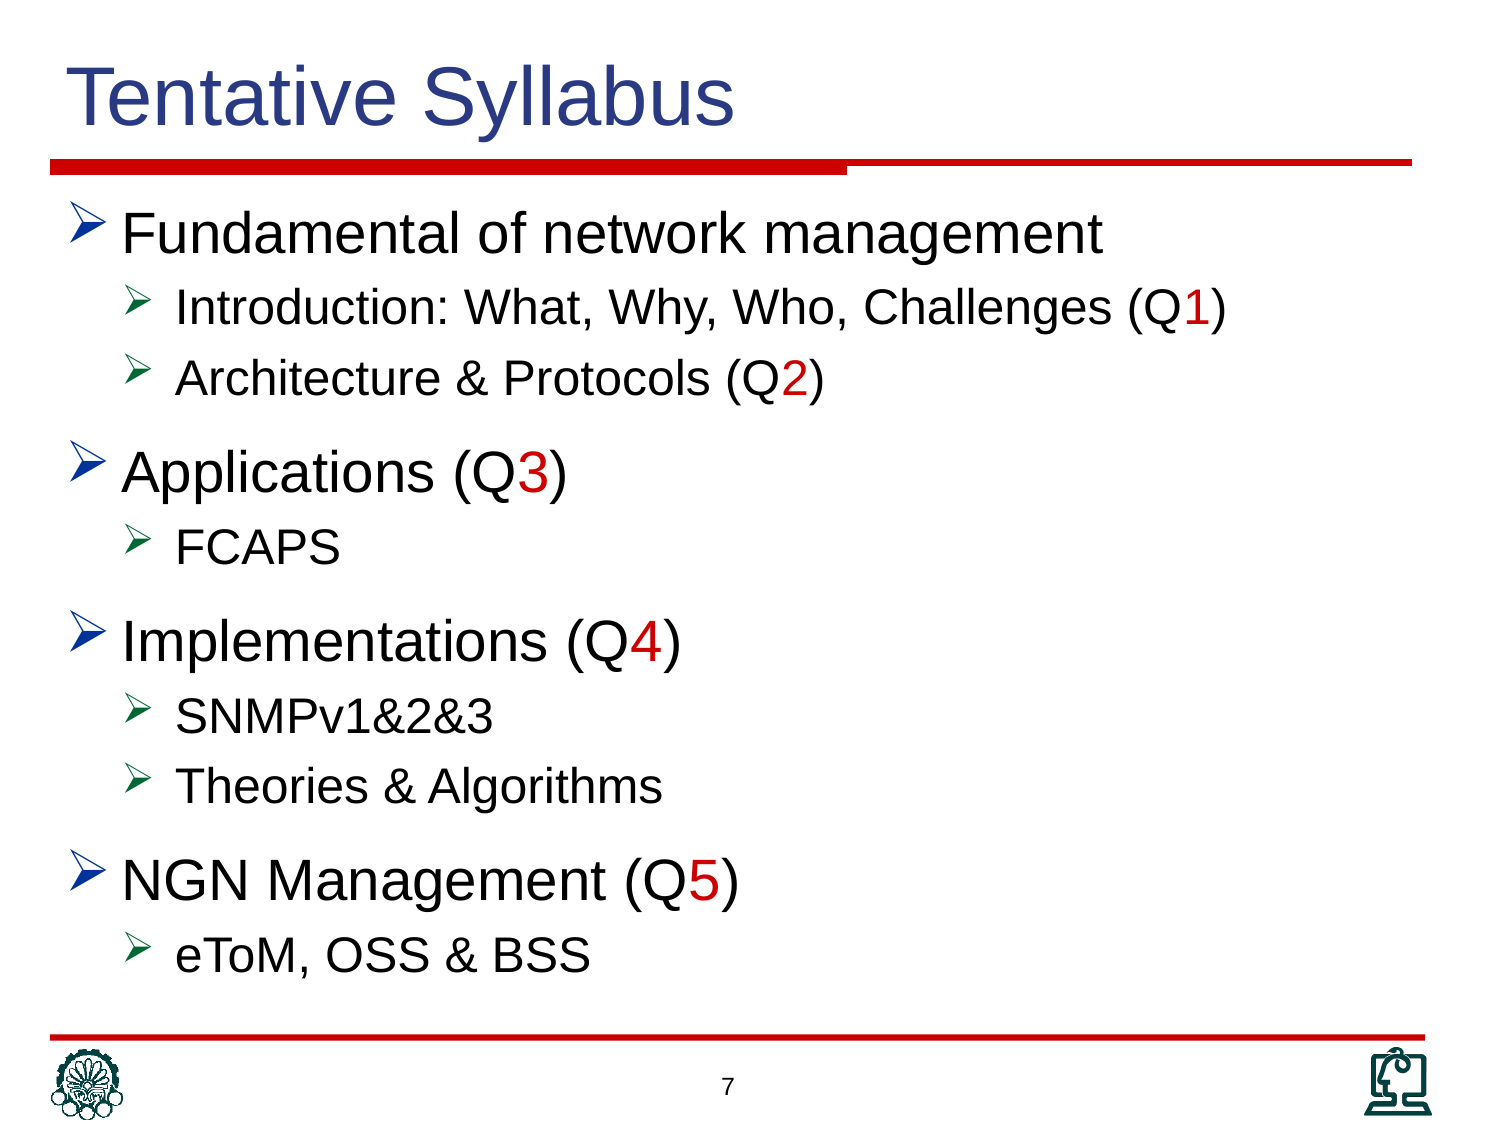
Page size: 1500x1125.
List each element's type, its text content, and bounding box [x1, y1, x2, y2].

slide_number 7 [649, 1062, 751, 1103]
picture [1362, 1045, 1438, 1119]
title Tentative Syllabus [49, 24, 1438, 151]
list Fundamental of network management Introduction: What, Why, Who, Challenges (Q1) Architecture & Protocols (Q2) Applications (Q3) FCAPS Implementations (Q4) SNMPv1&2&3 Theories & Algorithms NGN Management (Q5) eToM, OSS & BSS [49, 187, 1500, 1038]
picture [50, 1047, 125, 1122]
